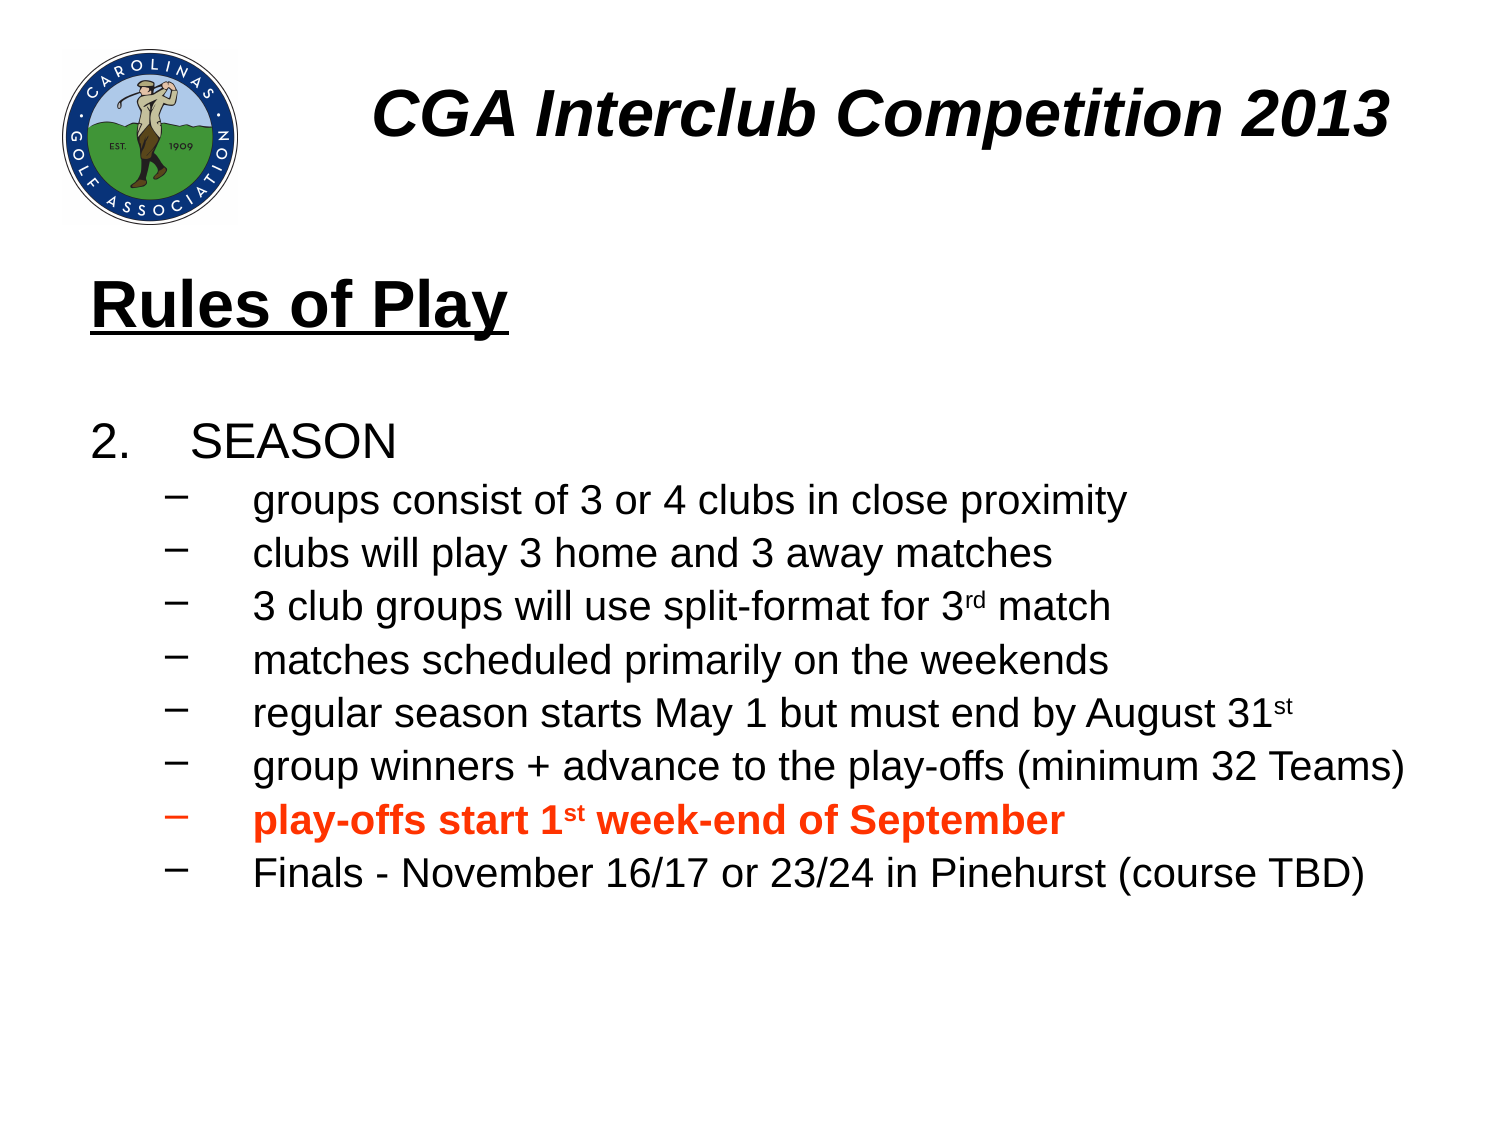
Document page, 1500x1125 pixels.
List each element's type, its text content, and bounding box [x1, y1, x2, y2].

list Rules of Play SEASON groups consist of 3 or 4 clubs in close proximity clubs will play 3 home and 3 away matches 3 club groups will use split-format for 3rd match matches scheduled primarily on the weekends regular season starts May 1 but must end by August 31st group winners + advance to the play-offs (minimum 32 Teams) play-offs start 1st week-end of September Finals - November 16/17 or 23/24 in Pinehurst (course TBD) [74, 262, 1426, 963]
text_box CGA Interclub Competition 2013 [337, 62, 1425, 158]
picture [62, 49, 238, 226]
